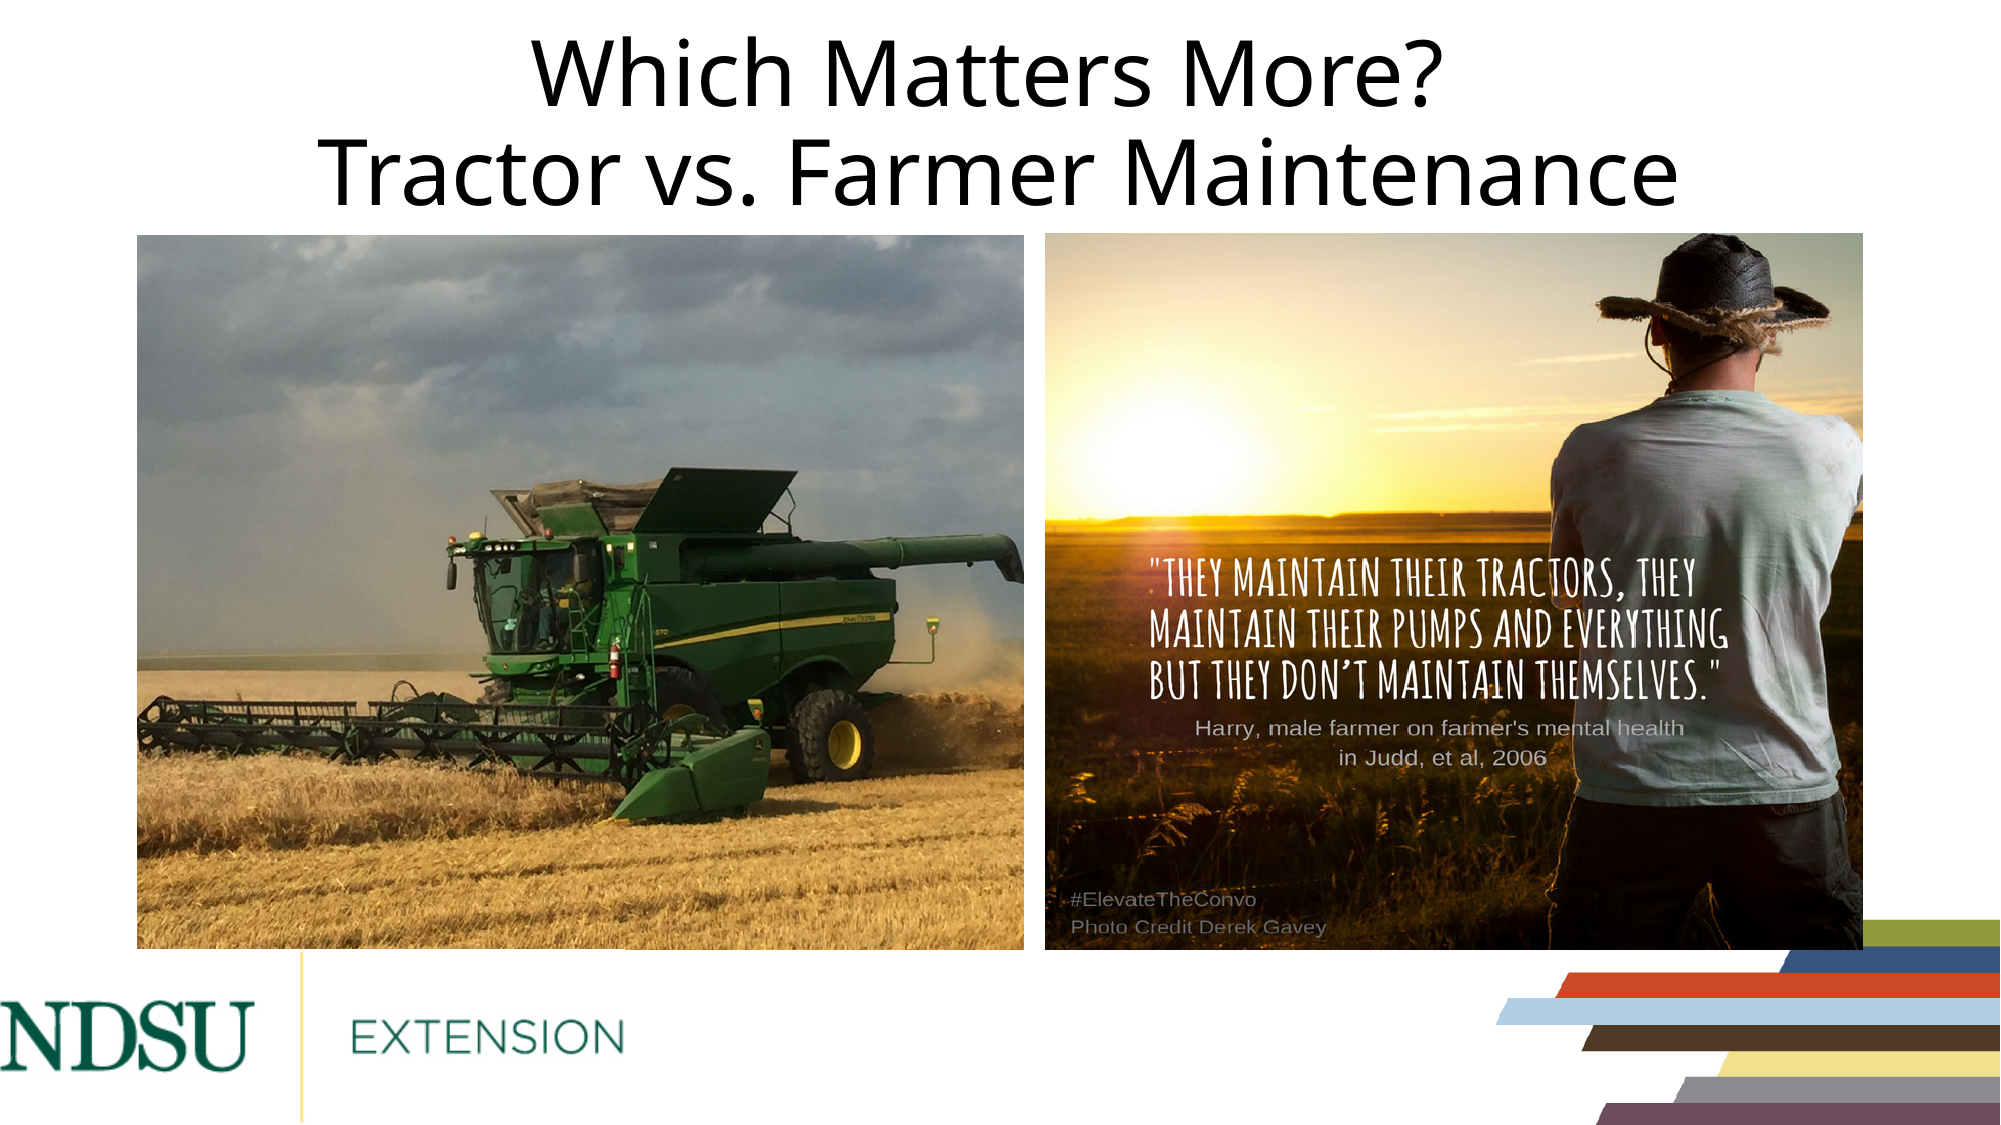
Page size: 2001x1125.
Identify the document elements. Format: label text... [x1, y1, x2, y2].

title Which Matters More? Tractor vs. Farmer Maintenance [137, 18, 1863, 236]
picture [1045, 232, 2000, 1125]
picture [0, 949, 625, 1125]
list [137, 235, 1024, 950]
